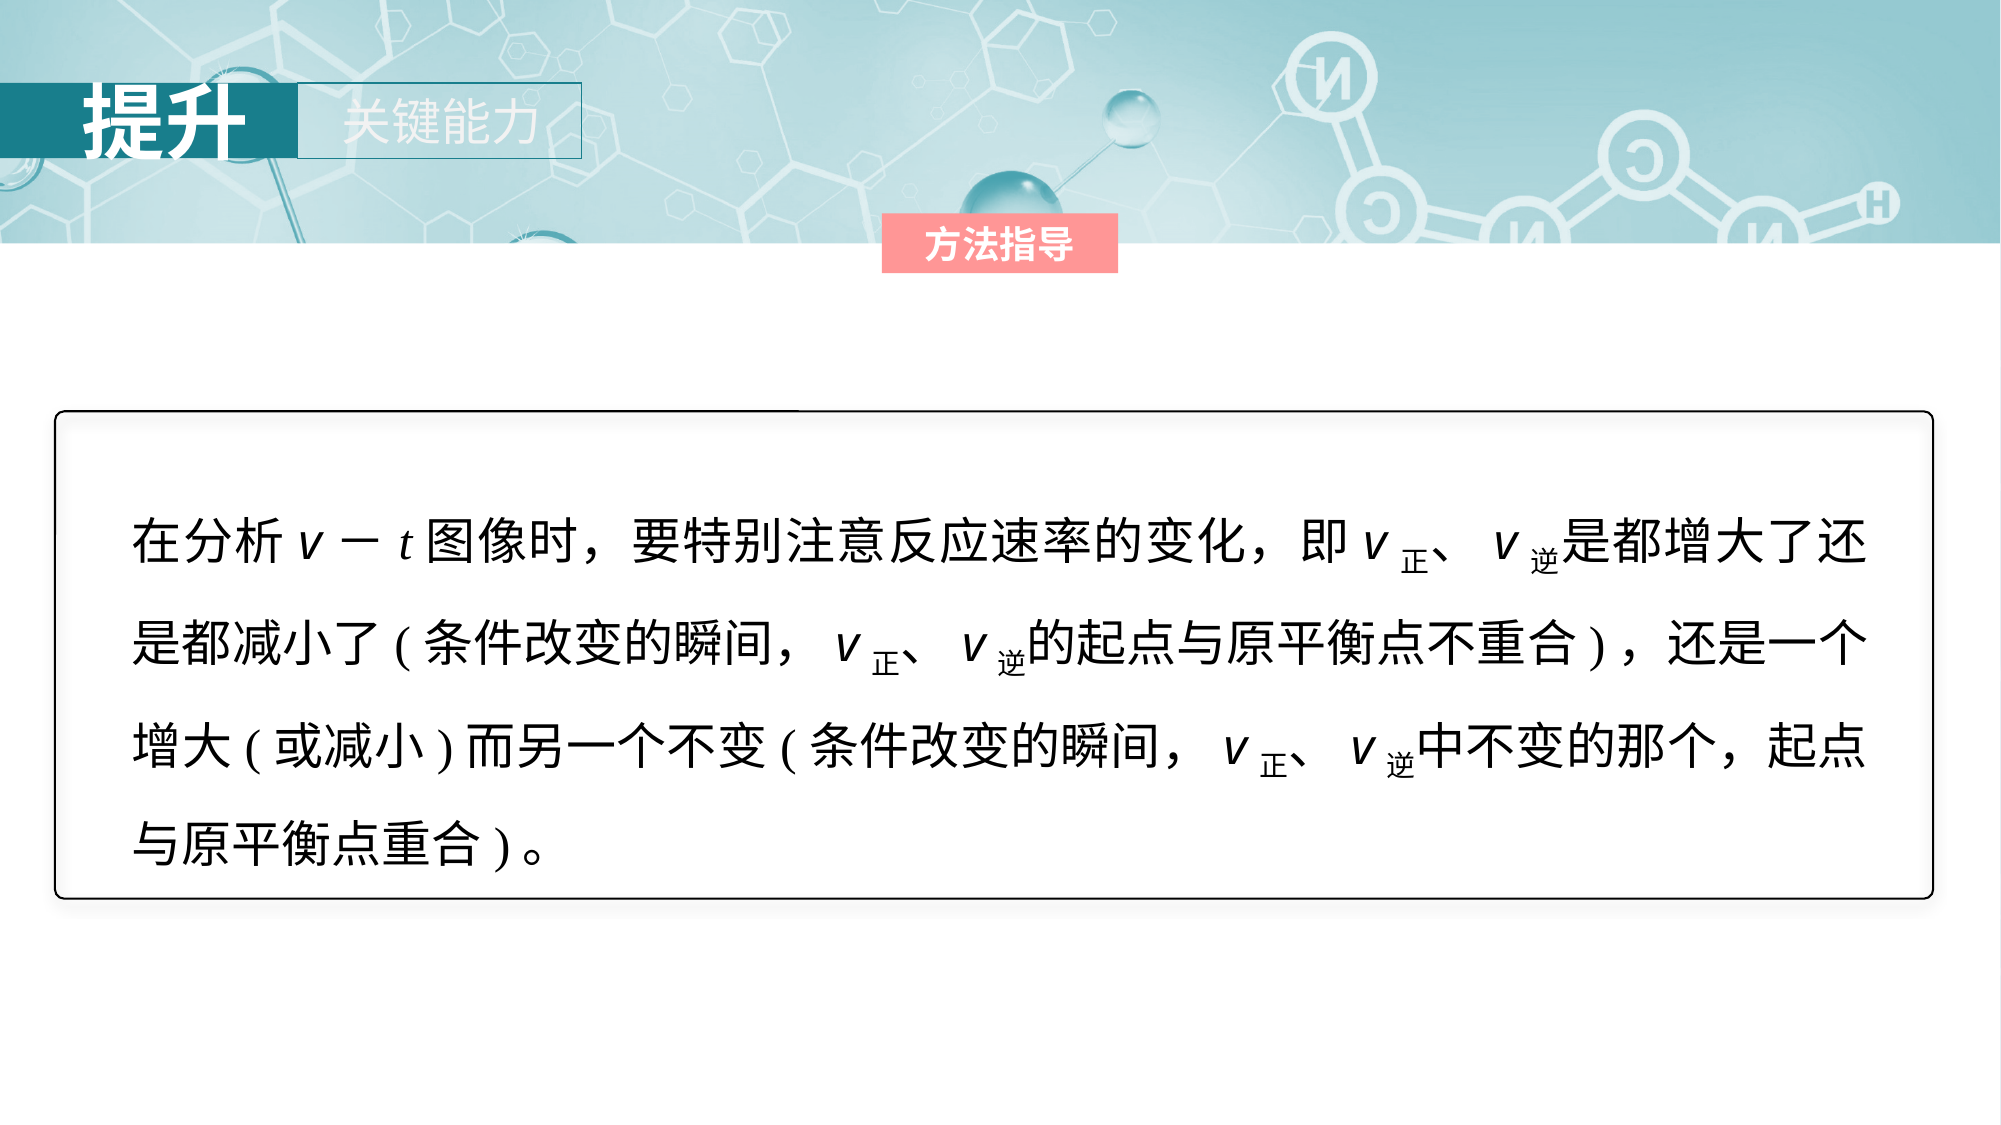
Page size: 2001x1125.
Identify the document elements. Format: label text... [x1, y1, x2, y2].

text_box 在分析v－t图像时，要特别注意反应速率的变化，即v正、v逆是都增大了还是都减小了(条件改变的瞬间，v正、v逆的起点与原平衡点不重合)，还是一个增大(或减小)而另一个不变(条件改变的瞬间，v正、v逆中不变的那个，起点与原平衡点重合)。 [117, 467, 1883, 880]
text_box [53, 410, 1935, 900]
